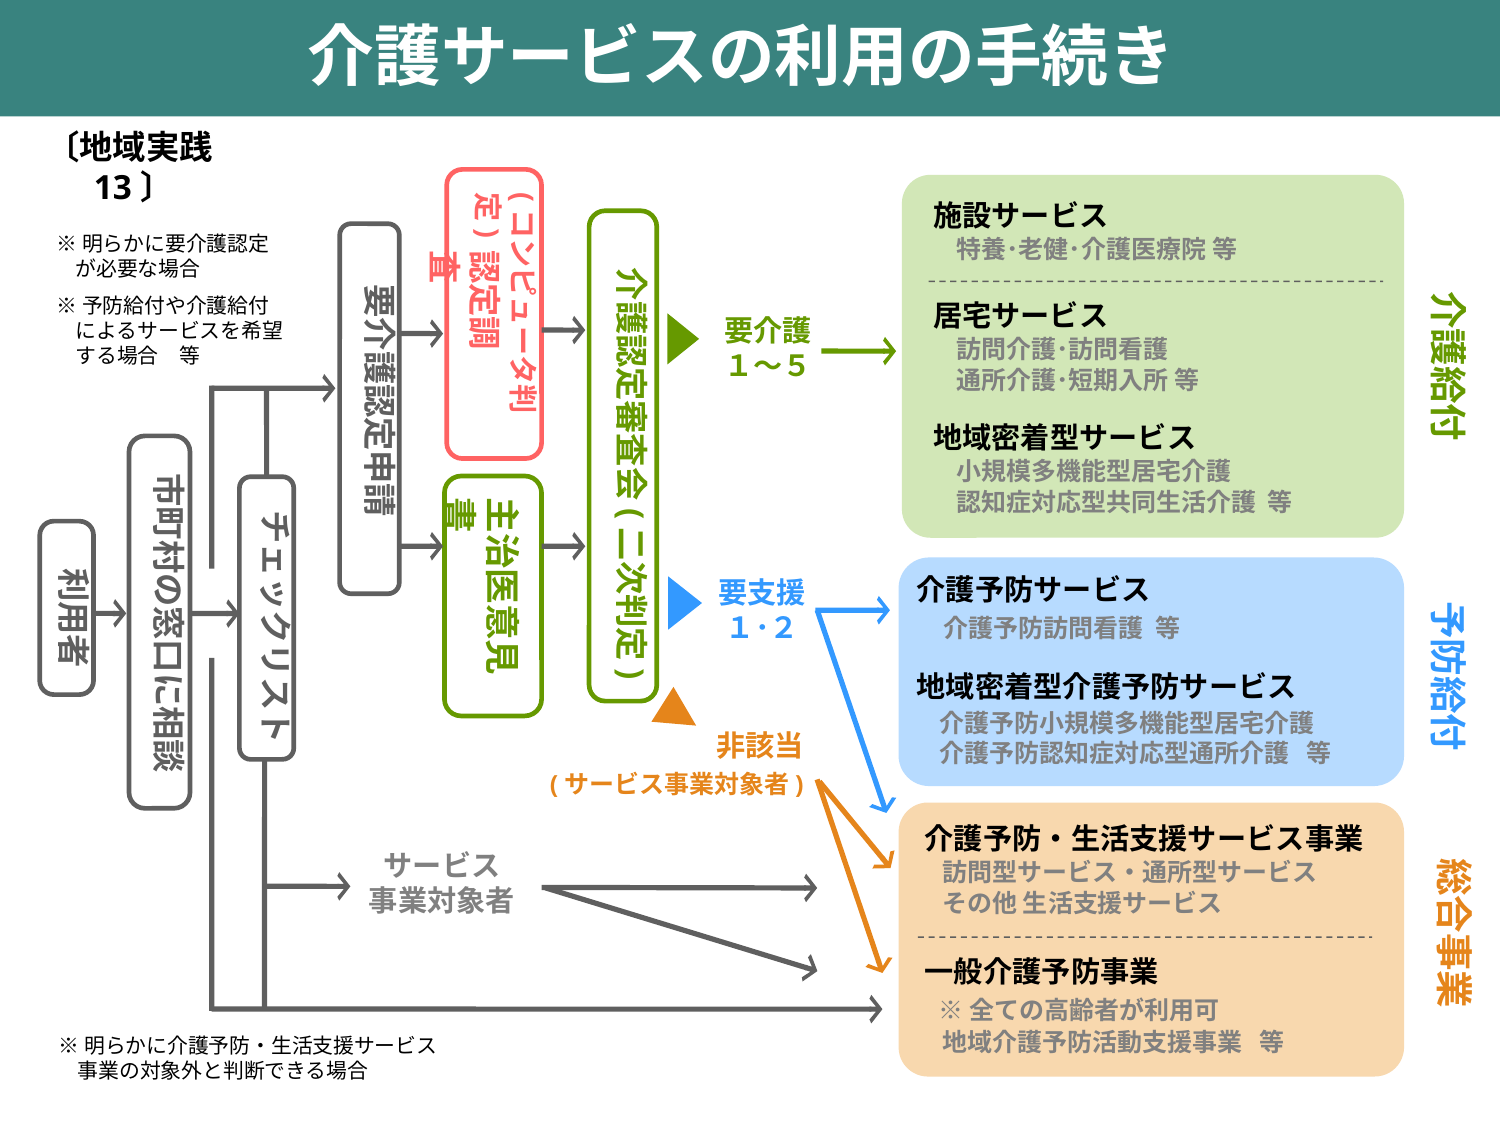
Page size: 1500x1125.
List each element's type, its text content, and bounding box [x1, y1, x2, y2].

text_box 市町村の窓口に相談 [126, 438, 197, 809]
text_box [898, 802, 1399, 1077]
text_box 予防給付 [1403, 586, 1479, 782]
text_box [821, 339, 897, 363]
text_box チェックリスト [233, 496, 304, 764]
text_box [819, 781, 893, 869]
text_box ※明らかに要介護認定 が必要な場合 ※予防給付や介護給付 によるサービスを希望 する場合 等 [41, 222, 328, 376]
text_box [547, 876, 818, 900]
text_box ※明らかに介護予防・生活支援サービス 事業の対象外と判断できる場合 [43, 1025, 484, 1091]
text_box [818, 598, 890, 622]
text_box [239, 476, 294, 496]
text_box [39, 521, 94, 553]
text_box 総合事業 [1413, 824, 1482, 1042]
text_box サービス 事業対象者 [342, 839, 542, 925]
text_box [905, 775, 1398, 787]
text_box 要支援 １･２ [681, 567, 843, 652]
text_box 介護予防・生活支援サービス事業 訪問型サービス・通所型サービス その他 生活支援サービス 一般介護予防事業 ※全ての高齢者が利用可 地域介護予防活動支援事業 等 [909, 812, 1413, 1064]
text_box 介護給付 [1403, 276, 1479, 467]
text_box 非該当 (サービス事業対象者) [530, 719, 819, 806]
text_box [910, 557, 1393, 564]
text_box [901, 174, 1405, 538]
text_box [0, 0, 1500, 119]
text_box 介護予防サービス 介護予防訪問看護 等 地域密着型介護予防サービス 介護予防小規模多機能型居宅介護 介護予防認知症対応型通所介護 等 [901, 564, 1405, 775]
text_box 利用者 [31, 553, 102, 699]
text_box [667, 313, 700, 365]
text_box 要介護 １～５ [699, 305, 837, 390]
text_box [664, 686, 697, 726]
text_box 施設サービス 特養･老健･介護医療院 等 居宅サービス 訪問介護･訪問看護 通所介護･短期入所 等 地域密着型サービス 小規模多機能型居宅介護 認知症対応型共同生活介護 等 [918, 190, 1373, 525]
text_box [336, 169, 661, 720]
text_box [668, 576, 702, 630]
text_box 介護サービスの利用の手続き [66, 7, 1417, 100]
text_box 〔地域実践13〕 [0, 118, 267, 214]
